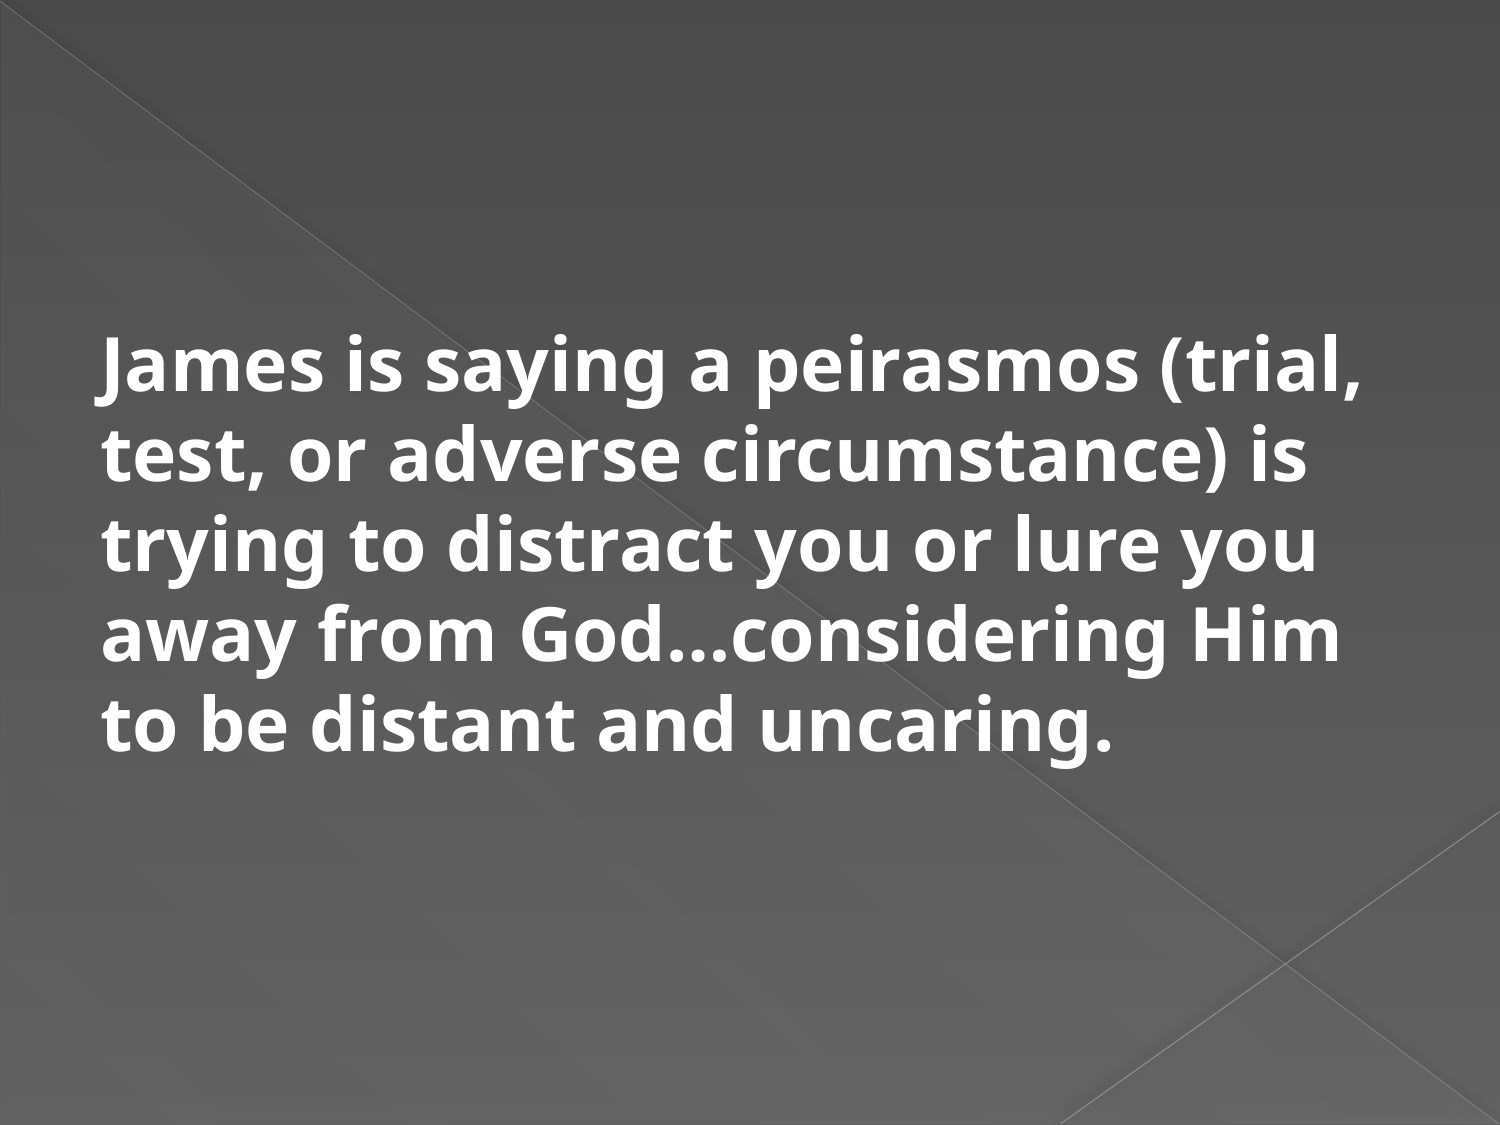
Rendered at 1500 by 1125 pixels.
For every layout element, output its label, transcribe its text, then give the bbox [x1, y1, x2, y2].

list James is saying a peirasmos (trial, test, or adverse circumstance) is trying to distract you or lure you away from God…considering Him to be distant and uncaring. [75, 308, 1425, 1059]
